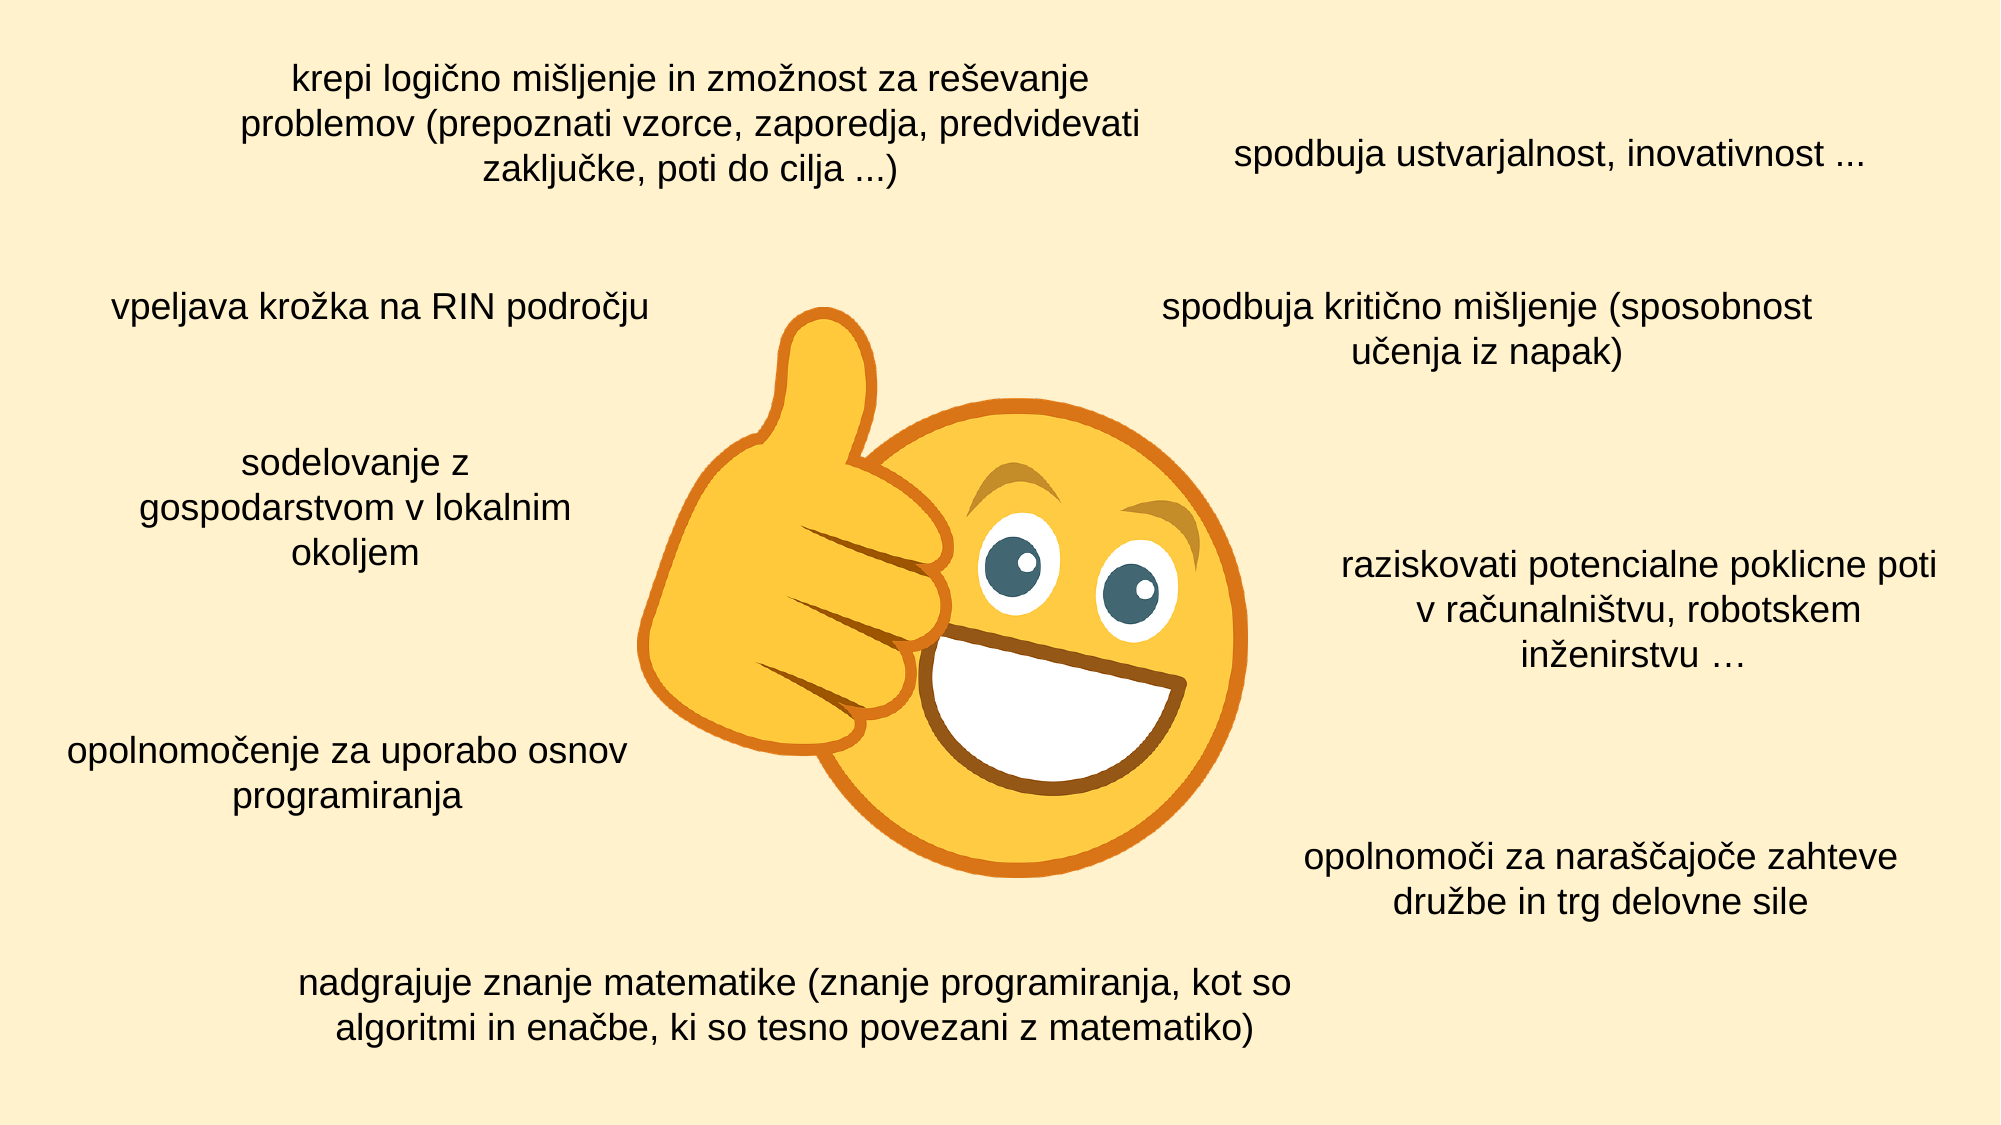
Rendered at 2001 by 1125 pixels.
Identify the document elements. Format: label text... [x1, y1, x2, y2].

text_box krepi logično mišljenje in zmožnost za reševanje problemov (prepoznati vzorce, zaporedja, predvidevati zaključke, poti do cilja ...) [190, 46, 1191, 197]
text_box raziskovati potencialne poklicne poti v računalništvu, robotskem inženirstvu … [1318, 532, 1960, 683]
text_box vpeljava krožka na RIN področju [82, 274, 678, 335]
text_box sodelovanje z gospodarstvom v lokalnim okoljem [95, 430, 616, 581]
text_box opolnomoči za naraščajoče zahteve družbe in trg delovne sile [1253, 824, 1948, 930]
text_box nadgrajuje znanje matematike (znanje programiranja, kot so algoritmi in enačbe, ki so tesno povezani z matematiko) [271, 950, 1319, 1056]
picture [637, 307, 1248, 878]
text_box spodbuja ustvarjalnost, inovativnost ... [1218, 121, 2000, 182]
text_box spodbuja kritično mišljenje (sposobnost učenja iz napak) [1111, 274, 1864, 380]
text_box opolnomočenje za uporabo osnov programiranja [26, 718, 632, 824]
